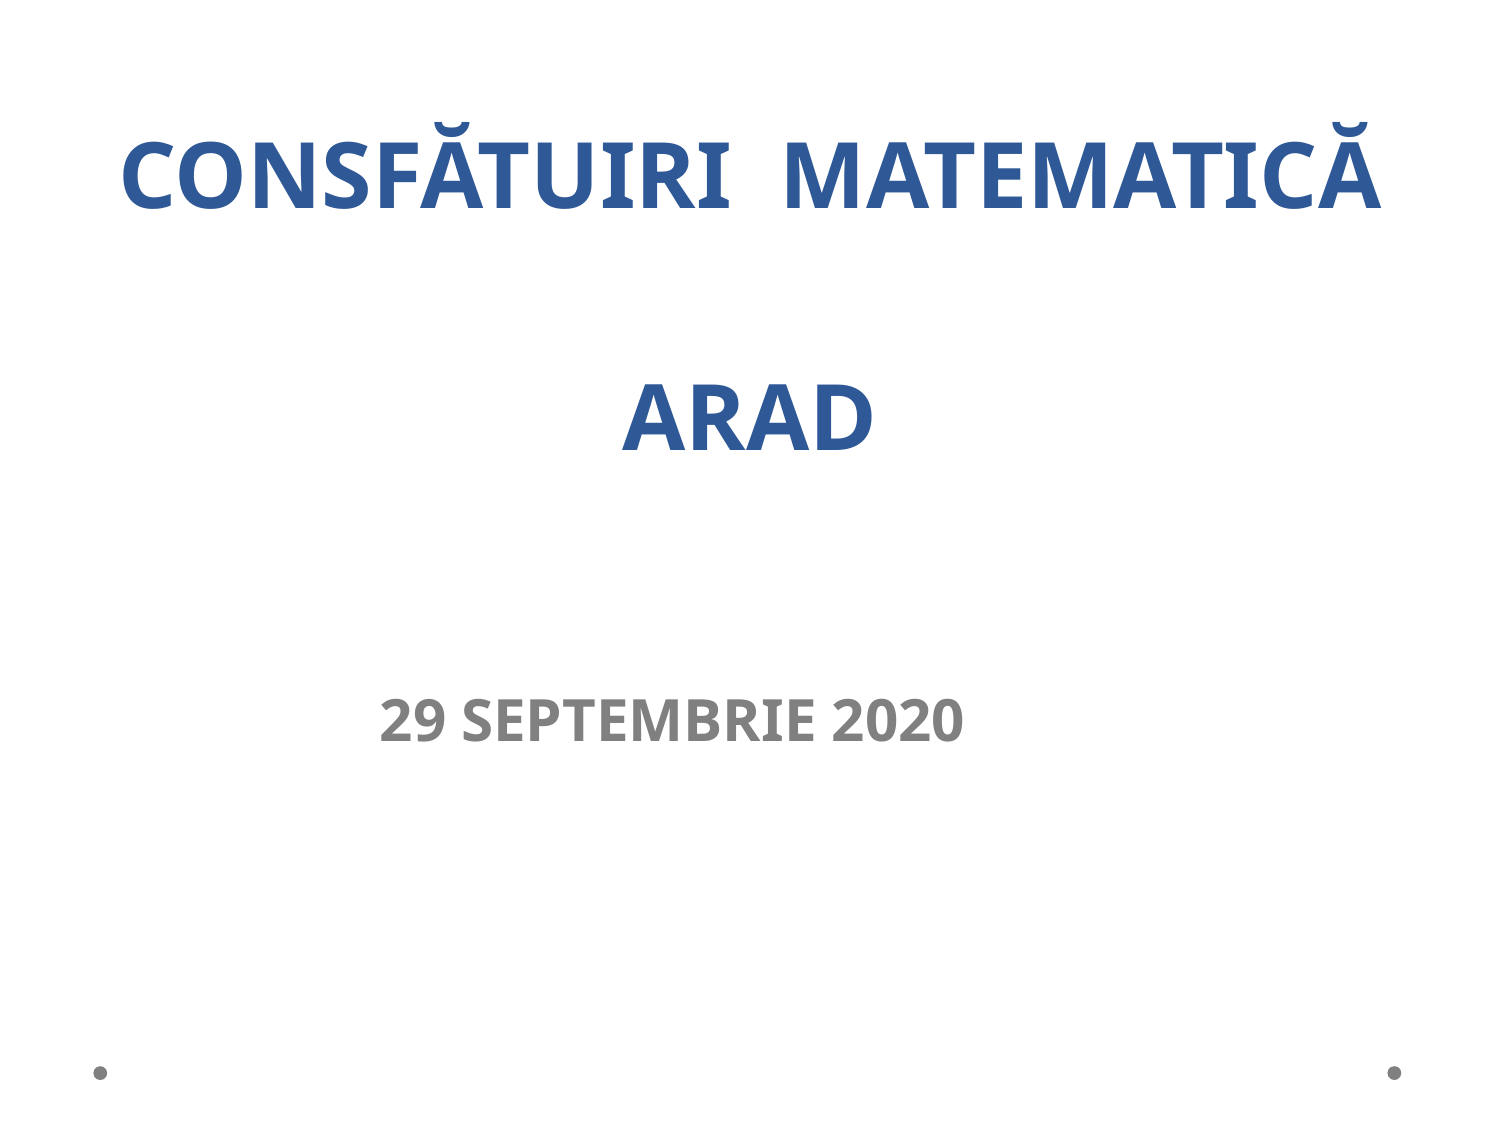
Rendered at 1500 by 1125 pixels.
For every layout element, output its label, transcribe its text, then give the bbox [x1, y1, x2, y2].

list 29 SEPTEMBRIE 2020 [75, 382, 1426, 1125]
title CONSFĂTUIRI MATEMATICĂ ARAD [75, 73, 1426, 382]
